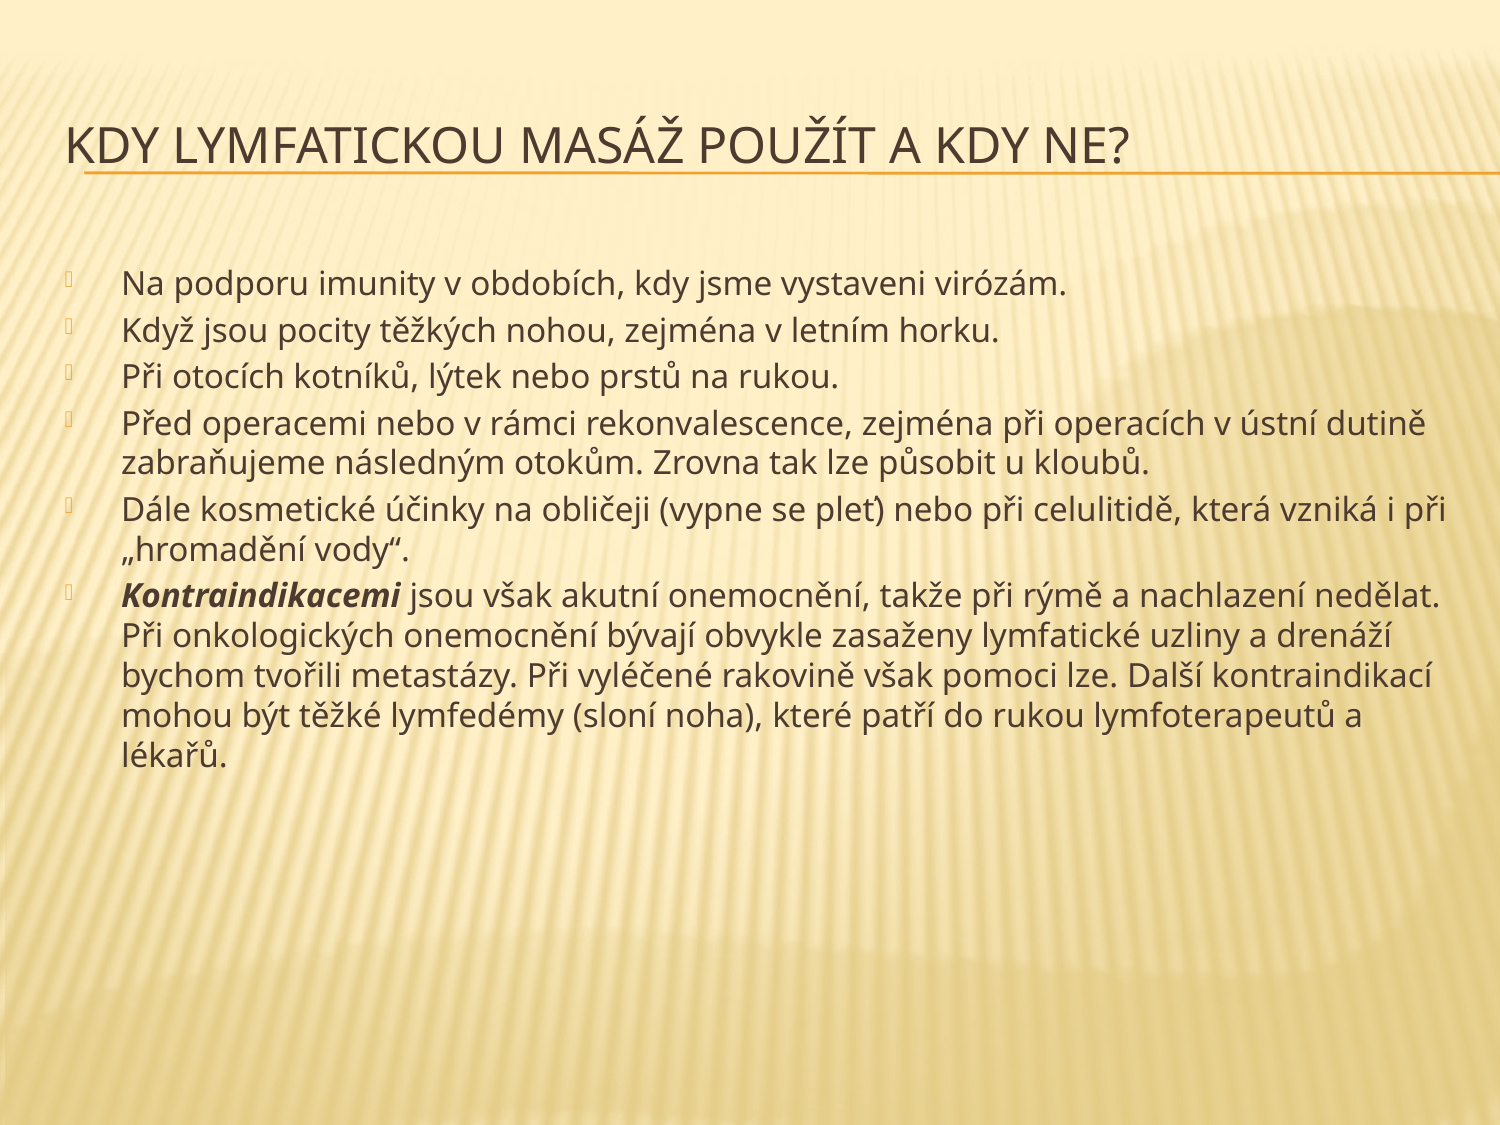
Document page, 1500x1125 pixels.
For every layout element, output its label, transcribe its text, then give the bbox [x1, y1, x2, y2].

title Kdy lymfatickou masáž použít a kdy ne? [50, 75, 1475, 213]
list Na podporu imunity v obdobích, kdy jsme vystaveni virózám. Když jsou pocity těžkých nohou, zejména v letním horku. Při otocích kotníků, lýtek nebo prstů na rukou. Před operacemi nebo v rámci rekonvalescence, zejména při operacích v ústní dutině zabraňujeme následným otokům. Zrovna tak lze působit u kloubů. Dále kosmetické účinky na obličeji (vypne se pleť) nebo při celulitidě, která vzniká i při „hromadění vody“. Kontraindikacemi jsou však akutní onemocnění, takže při rýmě a nachlazení nedělat. Při onkologických onemocnění bývají obvykle zasaženy lymfatické uzliny a drenáží bychom tvořili metastázy. Při vyléčené rakovině však pomoci lze. Další kontraindikací mohou být těžké lymfedémy (sloní noha), které patří do rukou lymfoterapeutů a lékařů. [50, 254, 1475, 998]
